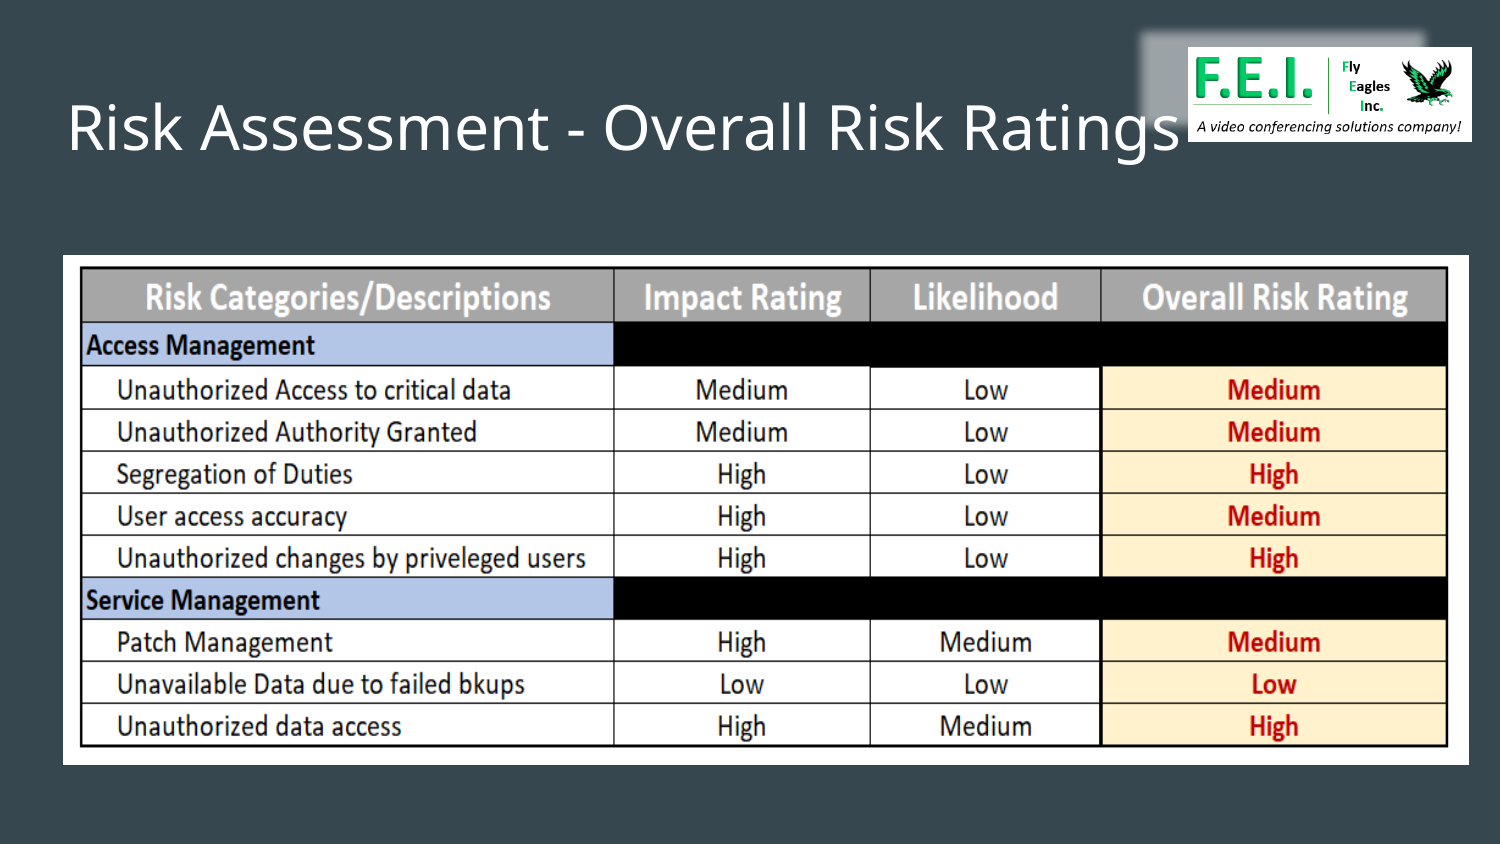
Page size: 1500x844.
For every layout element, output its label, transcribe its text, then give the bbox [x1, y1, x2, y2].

table_cell 110 [1135, 72, 1182, 132]
title Risk Assessment - Overall Risk Ratings [51, 72, 1449, 167]
picture [62, 255, 1469, 765]
picture [1187, 47, 1473, 143]
